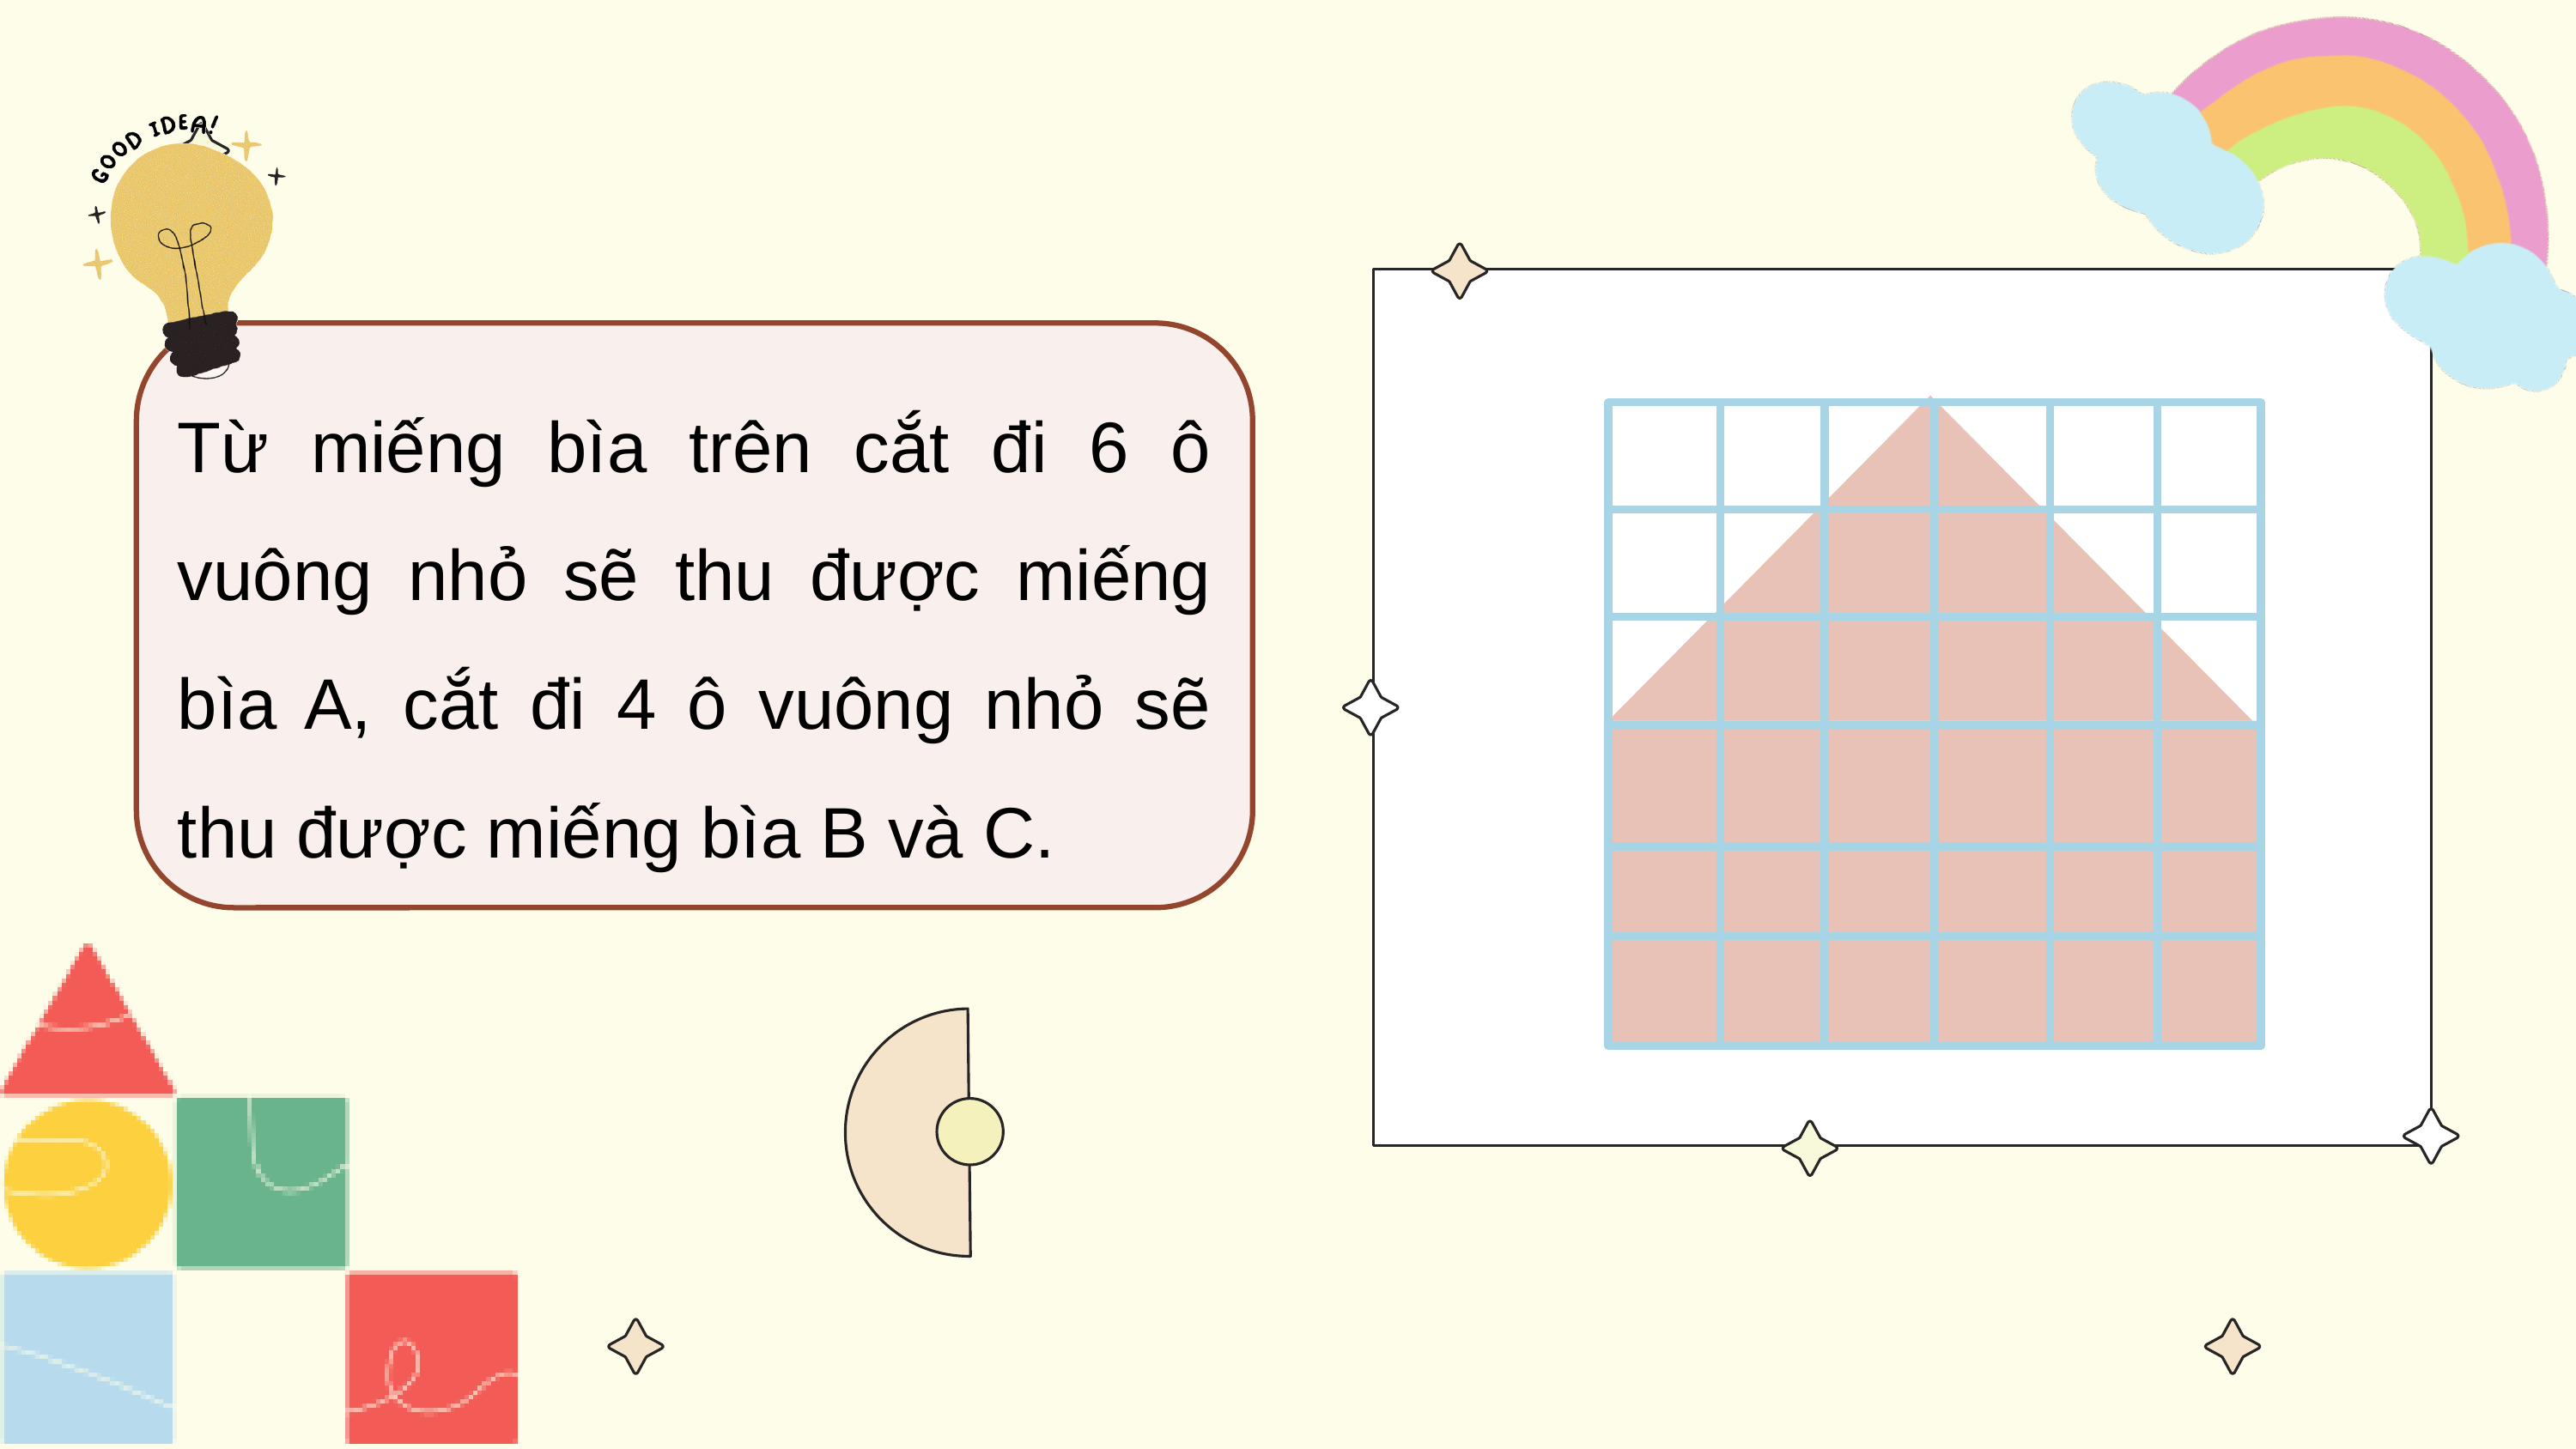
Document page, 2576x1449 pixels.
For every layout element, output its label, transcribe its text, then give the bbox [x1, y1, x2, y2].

picture [2030, 0, 2576, 427]
picture [75, 112, 293, 379]
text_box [825, 991, 1010, 1268]
text_box Từ miếng bìa trên cắt đi 6 ô vuông nhỏ sẽ thu được miếng bìa A, cắt đi 4 ô vuông nhỏ sẽ thu được miếng bìa B và C. [136, 323, 1253, 908]
picture [0, 943, 518, 1444]
text_box [1924, 393, 1936, 398]
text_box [1607, 402, 2262, 1046]
